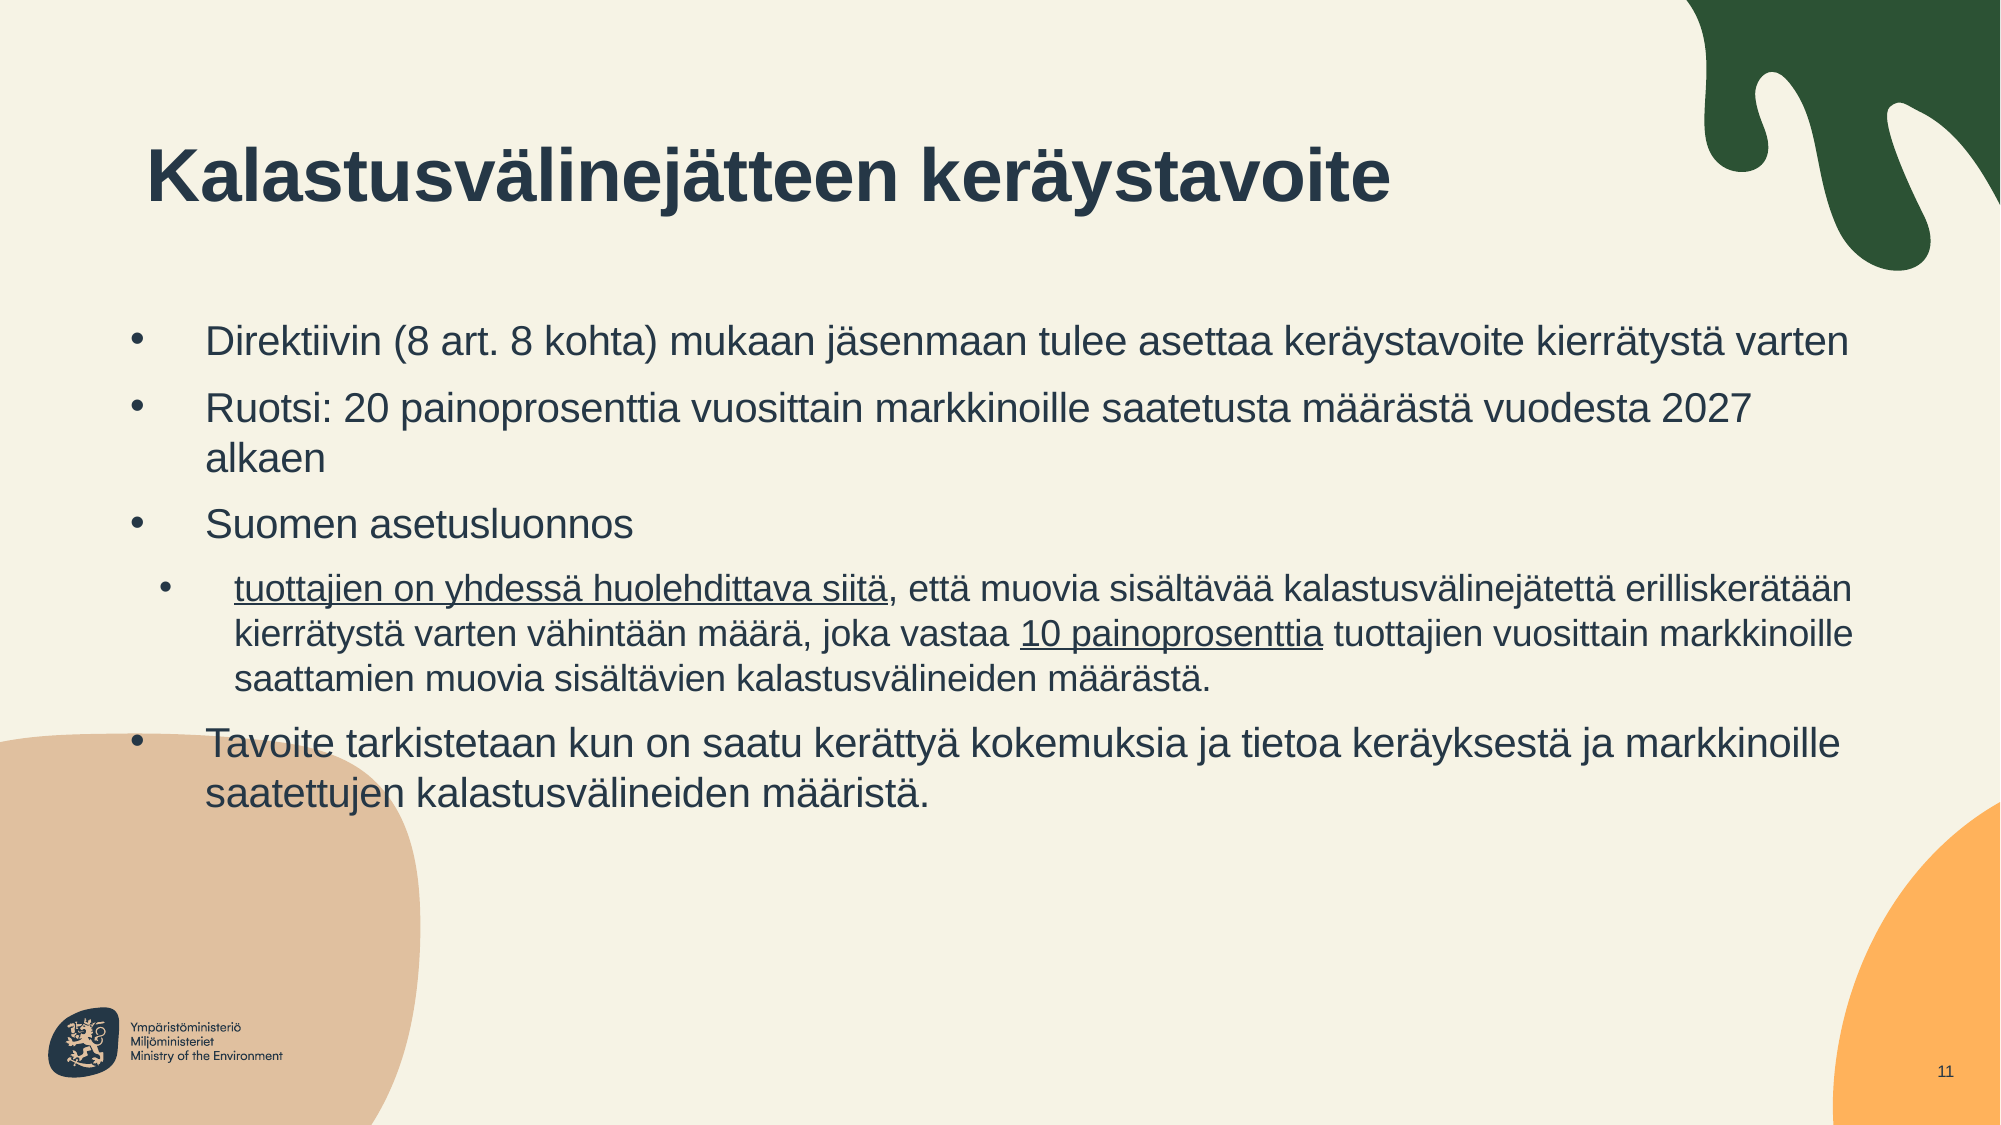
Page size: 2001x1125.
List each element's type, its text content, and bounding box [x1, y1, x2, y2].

list Direktiivin (8 art. 8 kohta) mukaan jäsenmaan tulee asettaa keräystavoite kierrätystä varten Ruotsi: 20 painoprosenttia vuosittain markkinoille saatetusta määrästä vuodesta 2027 alkaen Suomen asetusluonnos tuottajien on yhdessä huolehdittava siitä, että muovia sisältävää kalastusvälinejätettä erilliskerätään kierrätystä varten vähintään määrä, joka vastaa 10 painoprosenttia tuottajien vuosittain markkinoille saattamien muovia sisältävien kalastusvälineiden määrästä. Tavoite tarkistetaan kun on saatu kerättyä kokemuksia ja tietoa keräyksestä ja markkinoille saatettujen kalastusvälineiden määristä. [130, 313, 1854, 947]
slide_number 11 [1910, 1054, 1982, 1088]
title Kalastusvälinejätteen keräystavoite [146, 136, 1854, 280]
